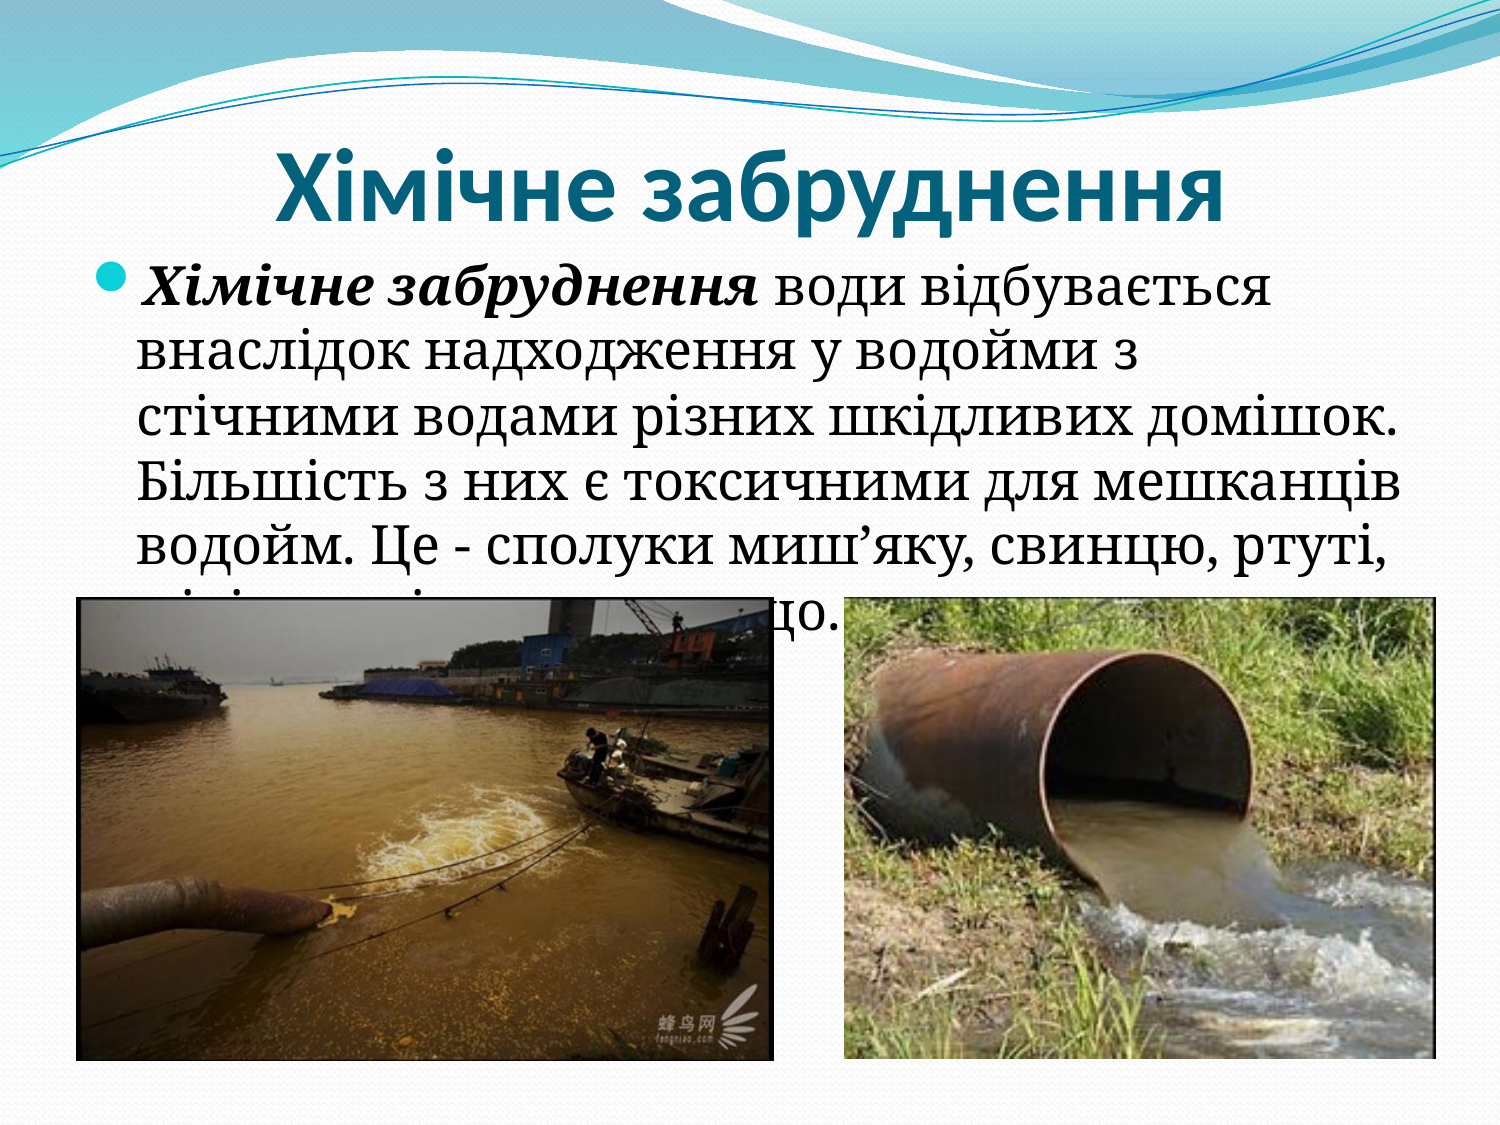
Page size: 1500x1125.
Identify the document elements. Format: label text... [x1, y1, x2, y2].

picture [76, 597, 774, 1061]
title Хімічне забруднення [76, 54, 1428, 243]
picture [844, 597, 1437, 1059]
list Хімічне забруднення води відбувається внаслідок надходження у водойми з стічними водами різних шкідливих домішок. Більшість з них є токсичними для мешканців водойм. Це - сполуки миш’яку, свинцю, ртуті, міді, кадмію, хрому тощо. [76, 243, 1428, 596]
